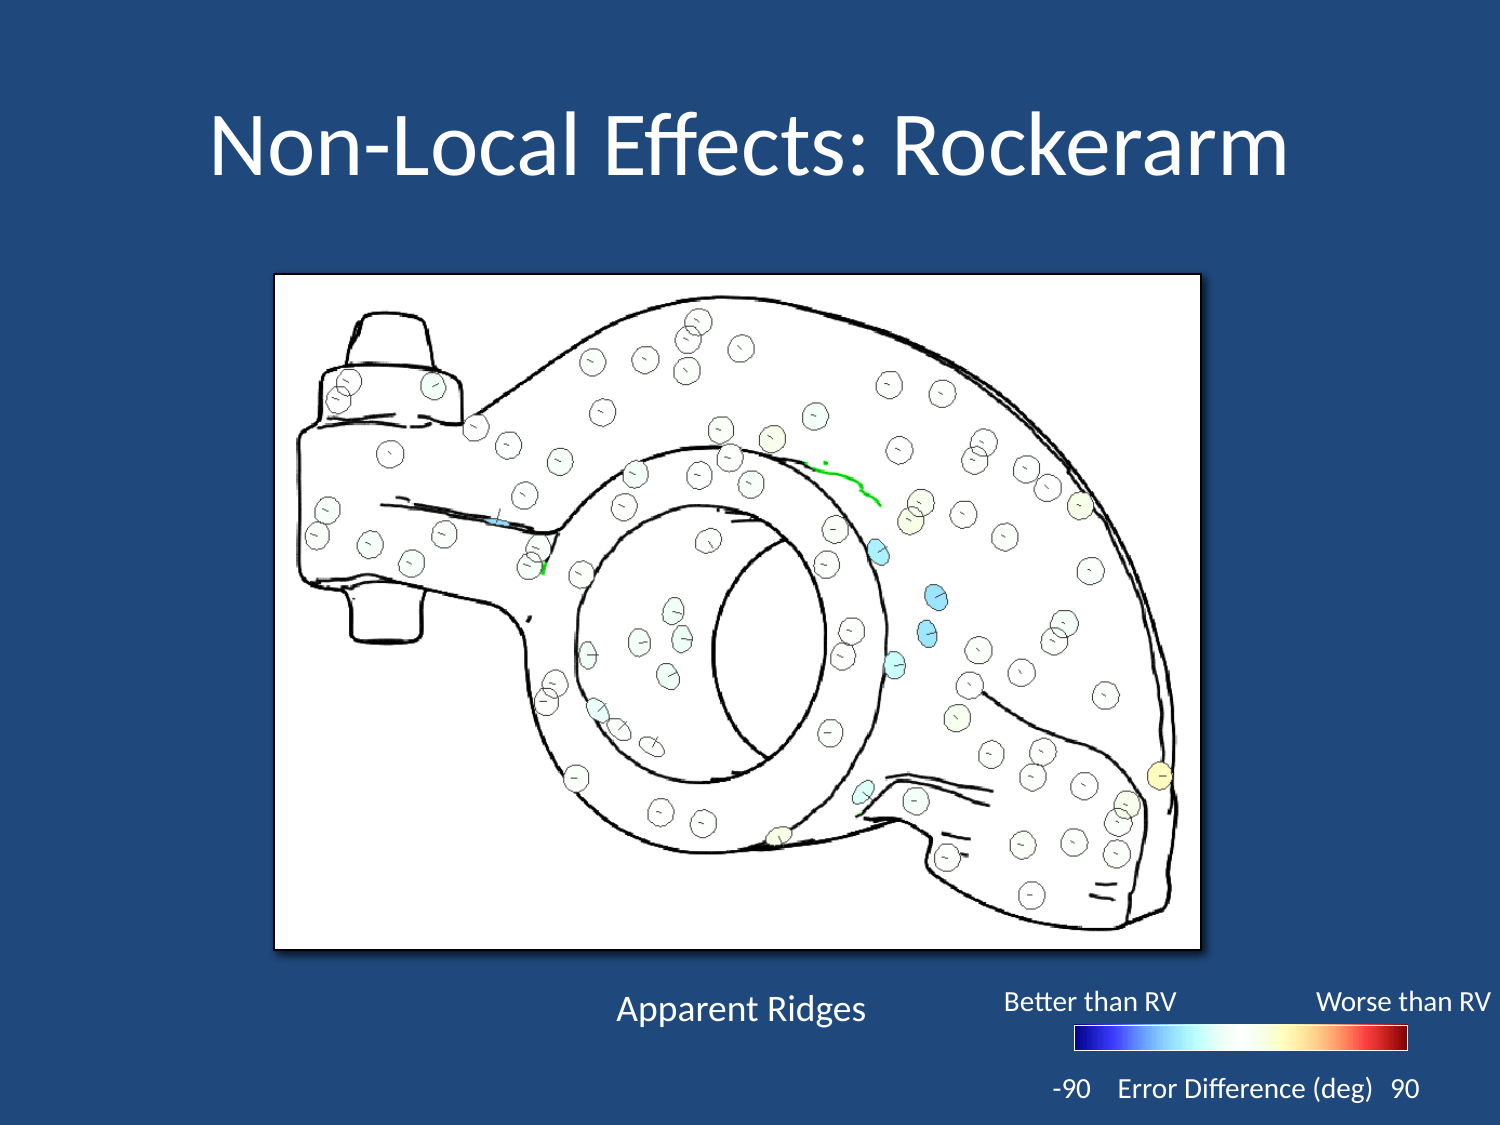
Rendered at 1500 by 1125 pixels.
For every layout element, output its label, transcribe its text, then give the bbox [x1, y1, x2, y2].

text_box Apparent Ridges [601, 976, 882, 1037]
title Non-Local Effects: Rockerarm [75, 45, 1425, 233]
picture [274, 274, 1201, 950]
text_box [987, 974, 1500, 1113]
